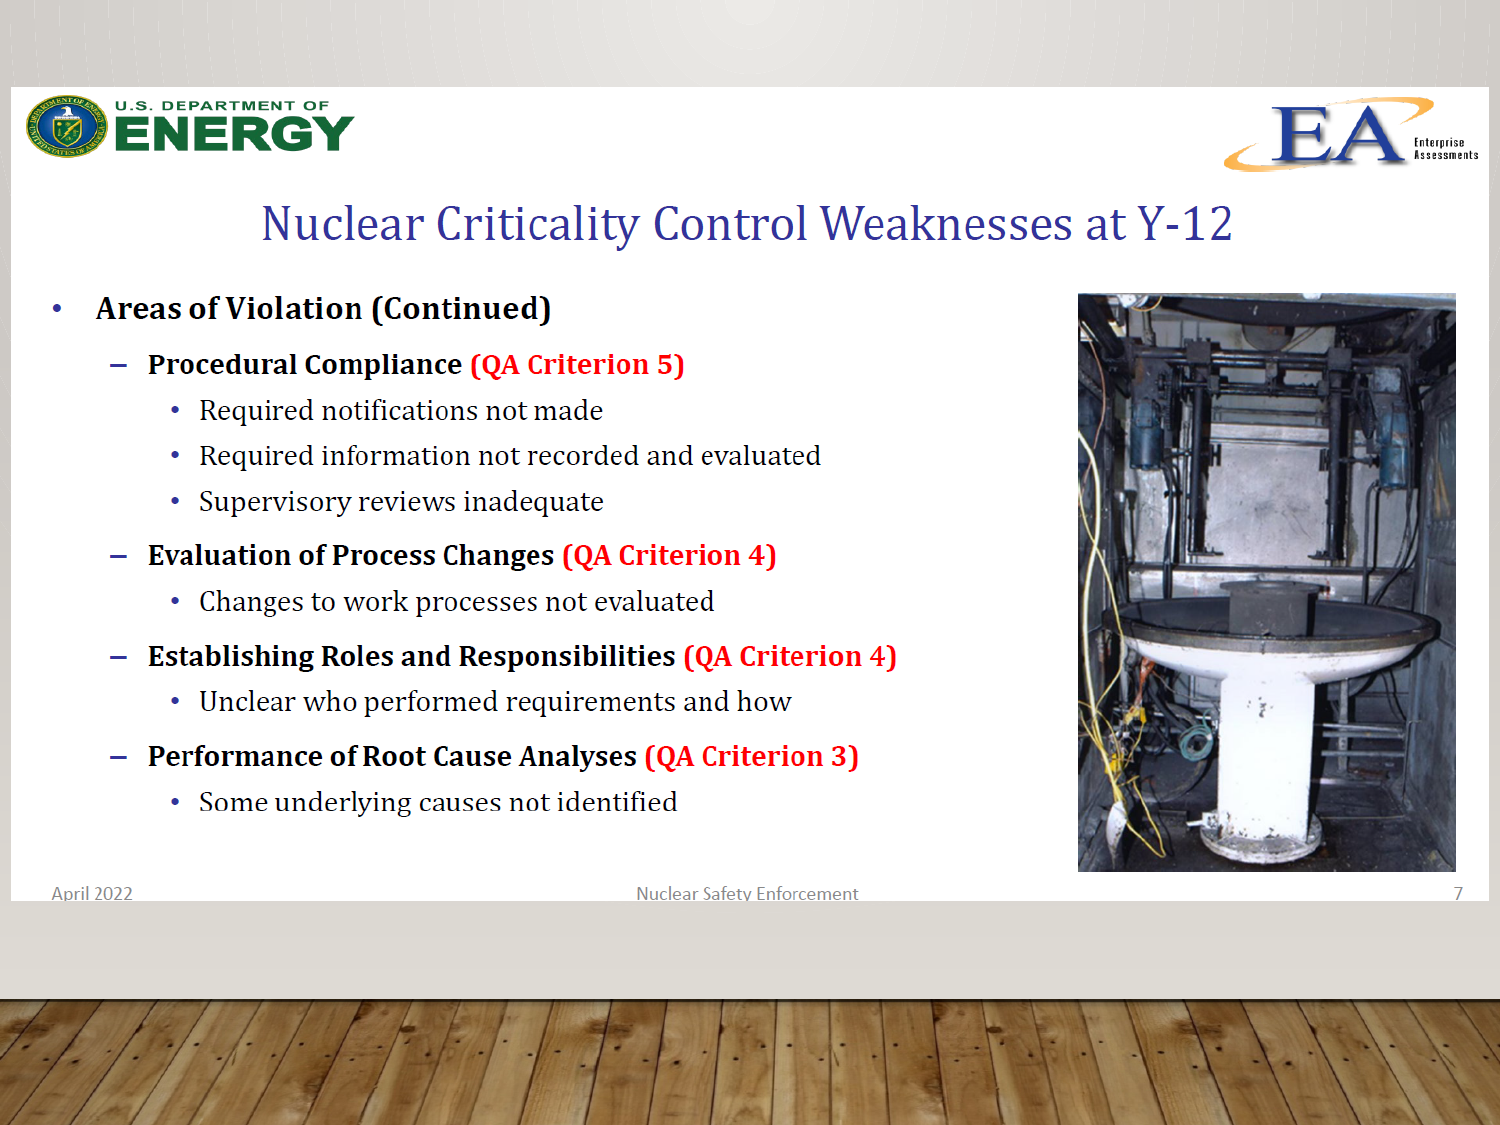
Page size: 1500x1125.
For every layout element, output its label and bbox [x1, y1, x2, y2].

picture [11, 87, 1489, 901]
picture [0, 999, 1500, 1125]
